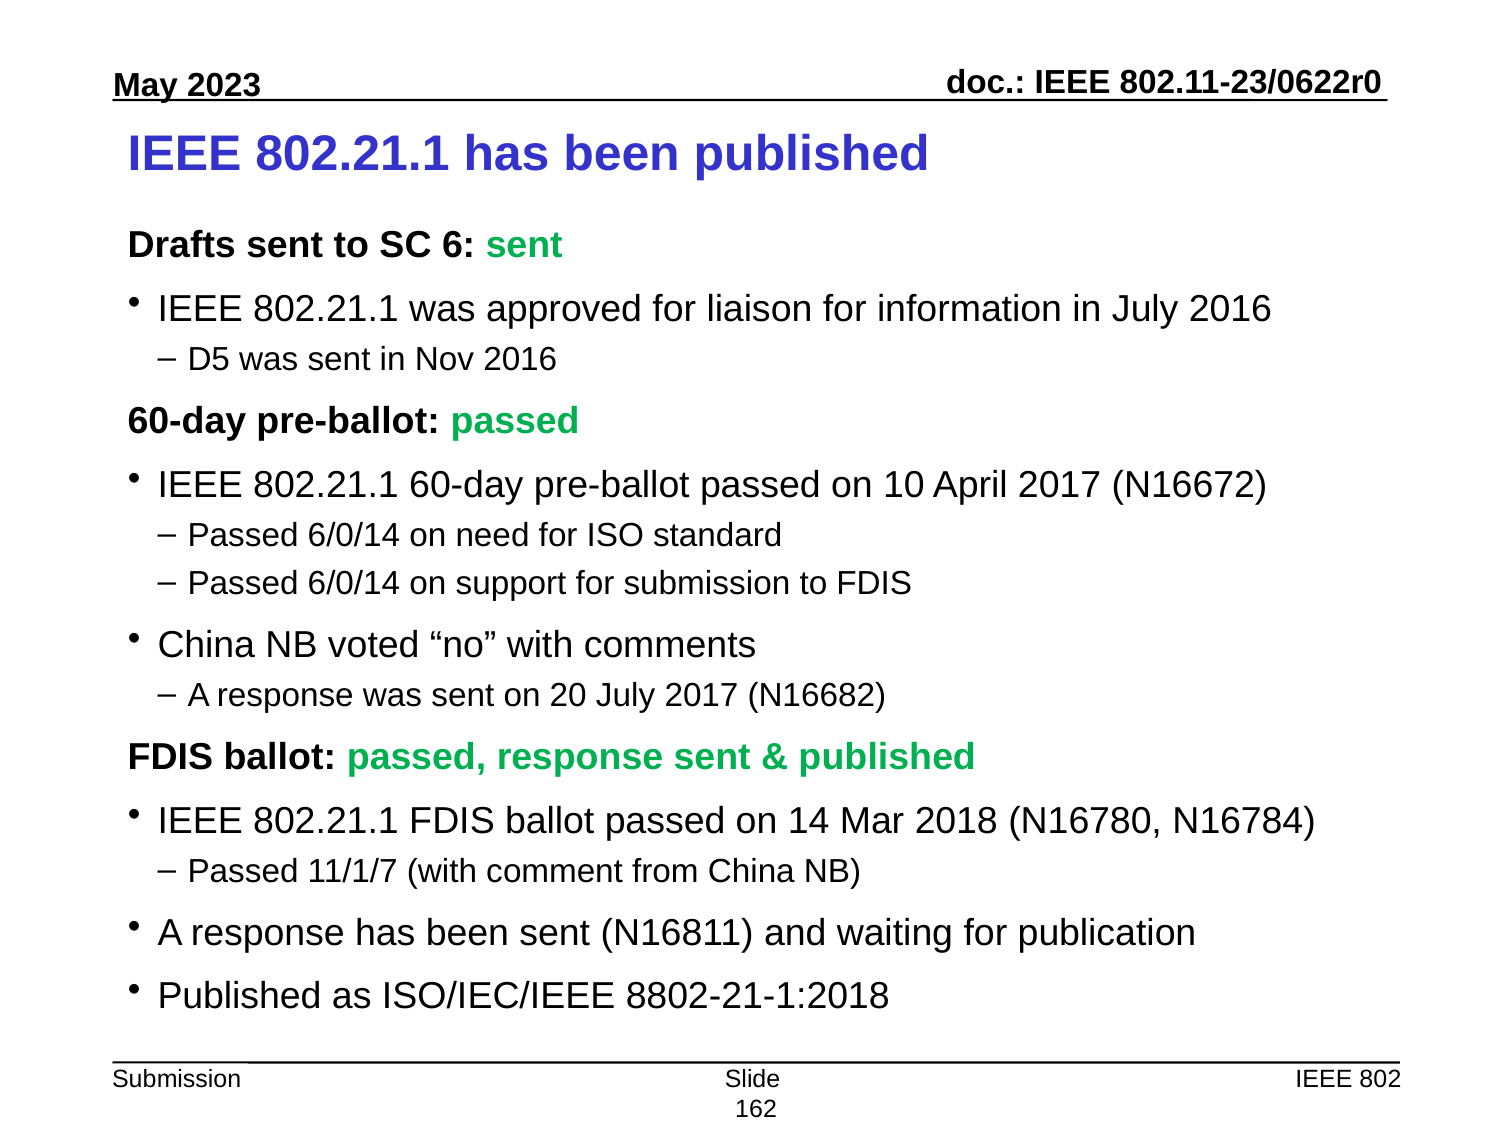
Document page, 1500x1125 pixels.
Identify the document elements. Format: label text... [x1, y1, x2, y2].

title IEEE 802.21.1 has been published [112, 112, 1388, 212]
list Drafts sent to SC 6: sent IEEE 802.21.1 was approved for liaison for information in July 2016 D5 was sent in Nov 2016 60-day pre-ballot: passed IEEE 802.21.1 60-day pre-ballot passed on 10 April 2017 (N16672) Passed 6/0/14 on need for ISO standard Passed 6/0/14 on support for submission to FDIS China NB voted “no” with comments A response was sent on 20 July 2017 (N16682) FDIS ballot: passed, response sent & published IEEE 802.21.1 FDIS ballot passed on 14 Mar 2018 (N16780, N16784) Passed 11/1/7 (with comment from China NB) A response has been sent (N16811) and waiting for publication Published as ISO/IEC/IEEE 8802-21-1:2018 [112, 212, 1388, 888]
slide_number Slide 162 [709, 1061, 803, 1093]
footer IEEE 802 [1183, 1061, 1402, 1093]
